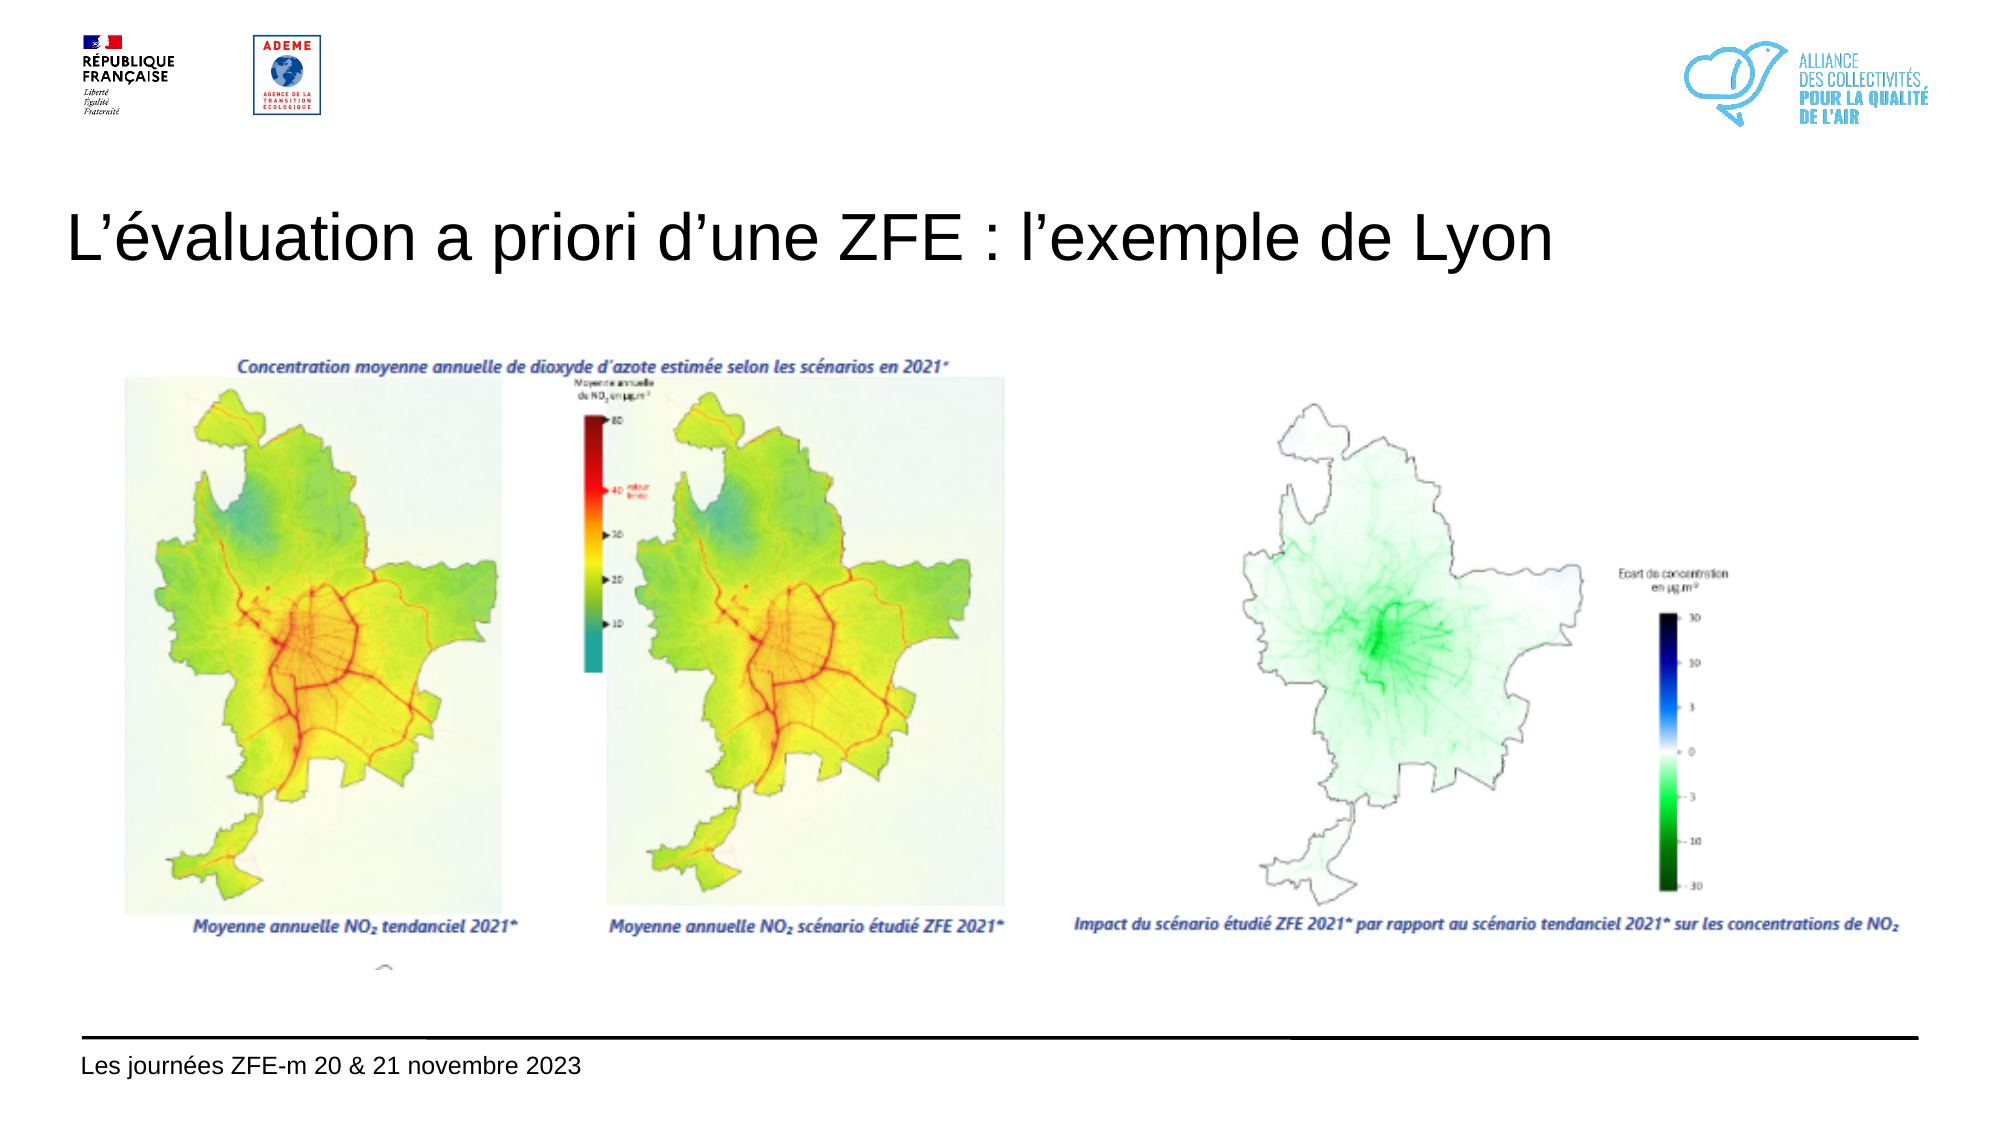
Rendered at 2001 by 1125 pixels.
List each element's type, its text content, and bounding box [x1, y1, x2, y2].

picture [1684, 41, 1928, 126]
picture [244, 26, 330, 124]
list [1060, 381, 1958, 970]
picture [69, 21, 188, 126]
title L’évaluation a priori d’une ZFE : l’exemple de Lyon [66, 126, 1935, 275]
picture [97, 345, 1060, 970]
